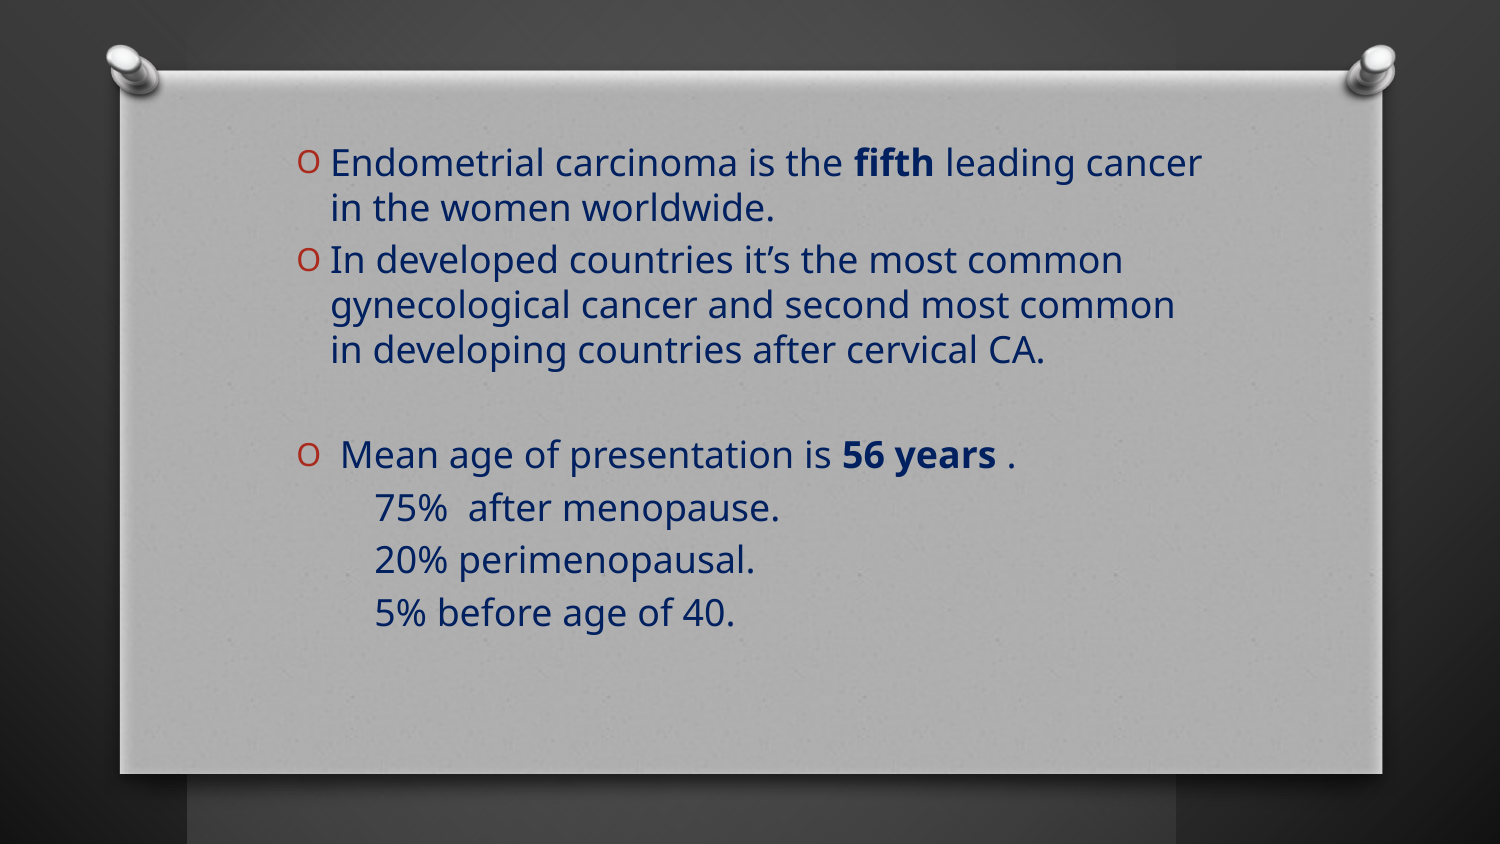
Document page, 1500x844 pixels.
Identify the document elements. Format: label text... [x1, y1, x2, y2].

list Endometrial carcinoma is the fifth leading cancer in the women worldwide. In developed countries it’s the most common gynecological cancer and second most common in developing countries after cervical CA. Mean age of presentation is 56 years . 75% after menopause. 20% perimenopausal. 5% before age of 40. [281, 131, 1229, 689]
picture [80, 18, 192, 119]
picture [1322, 22, 1433, 121]
